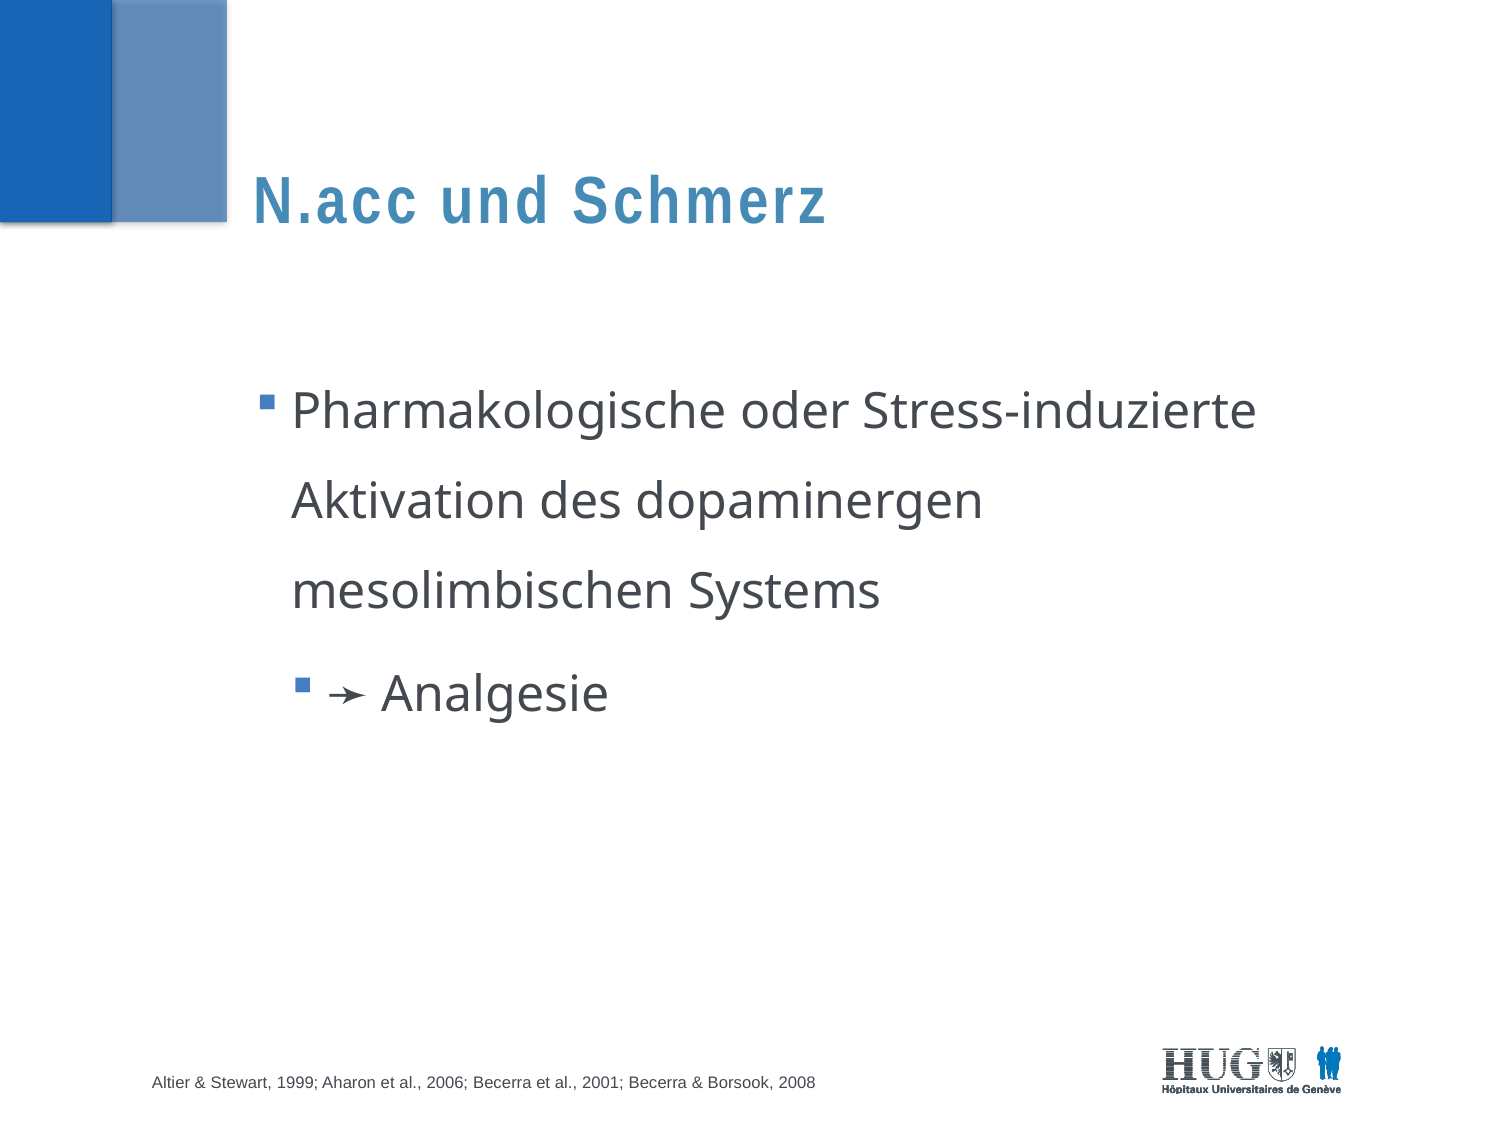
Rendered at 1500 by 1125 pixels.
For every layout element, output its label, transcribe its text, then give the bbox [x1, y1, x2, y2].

list Pharmakologische oder Stress-induzierte Aktivation des dopaminergen mesolimbischen Systems ➛ Analgesie [240, 341, 1336, 764]
title N.acc und Schmerz [239, 103, 1341, 291]
text_box Altier & Stewart, 1999; Aharon et al., 2006; Becerra et al., 2001; Becerra & Borsook, 2008 [137, 1064, 832, 1119]
